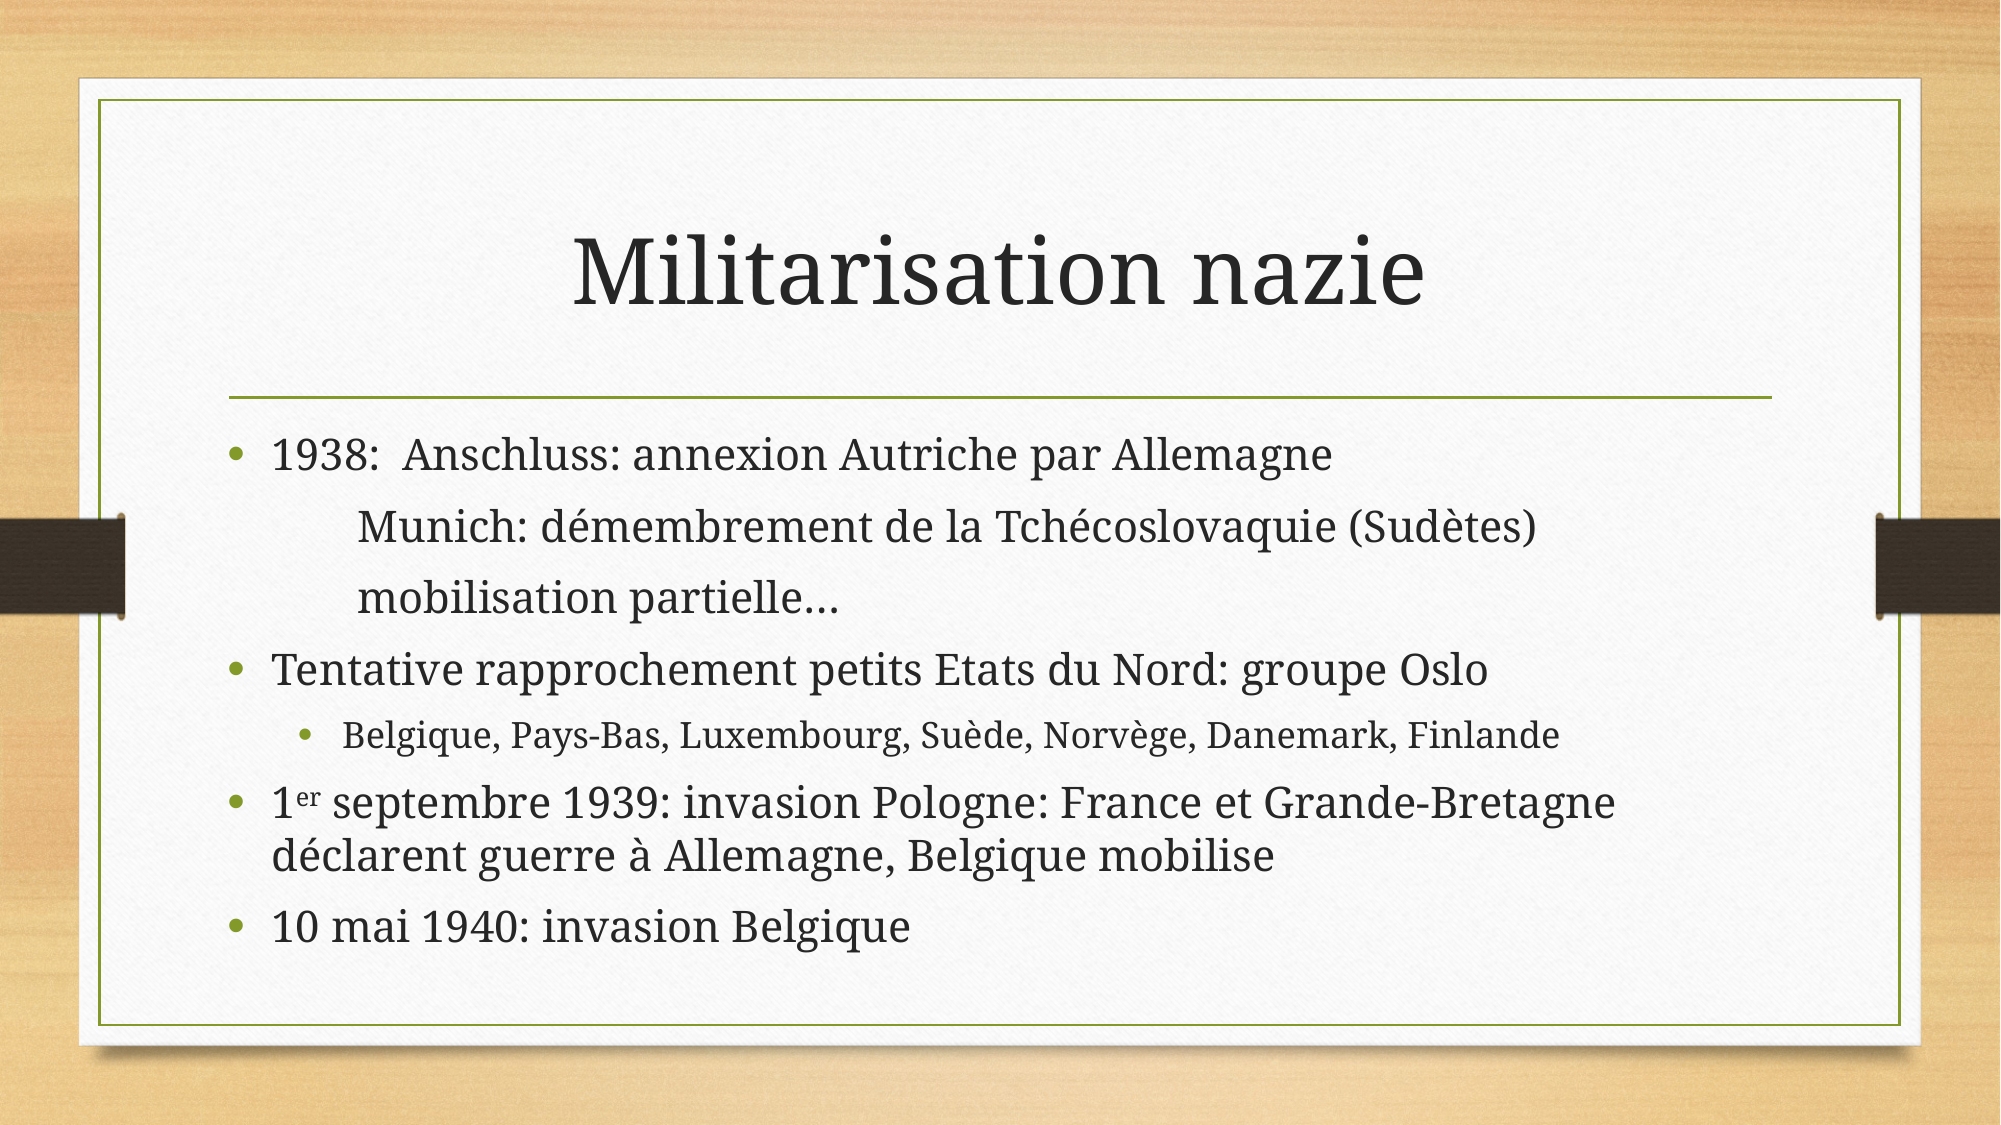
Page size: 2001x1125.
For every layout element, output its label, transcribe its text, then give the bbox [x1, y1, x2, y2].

list 1938: Anschluss: annexion Autriche par Allemagne Munich: démembrement de la Tchécoslovaquie (Sudètes) mobilisation partielle… Tentative rapprochement petits Etats du Nord: groupe Oslo Belgique, Pays-Bas, Luxembourg, Suède, Norvège, Danemark, Finlande 1er septembre 1939: invasion Pologne: France et Grande-Bretagne déclarent guerre à Allemagne, Belgique mobilise 10 mai 1940: invasion Belgique [212, 419, 1788, 964]
title Militarisation nazie [212, 161, 1788, 375]
picture [0, 0, 2001, 1125]
